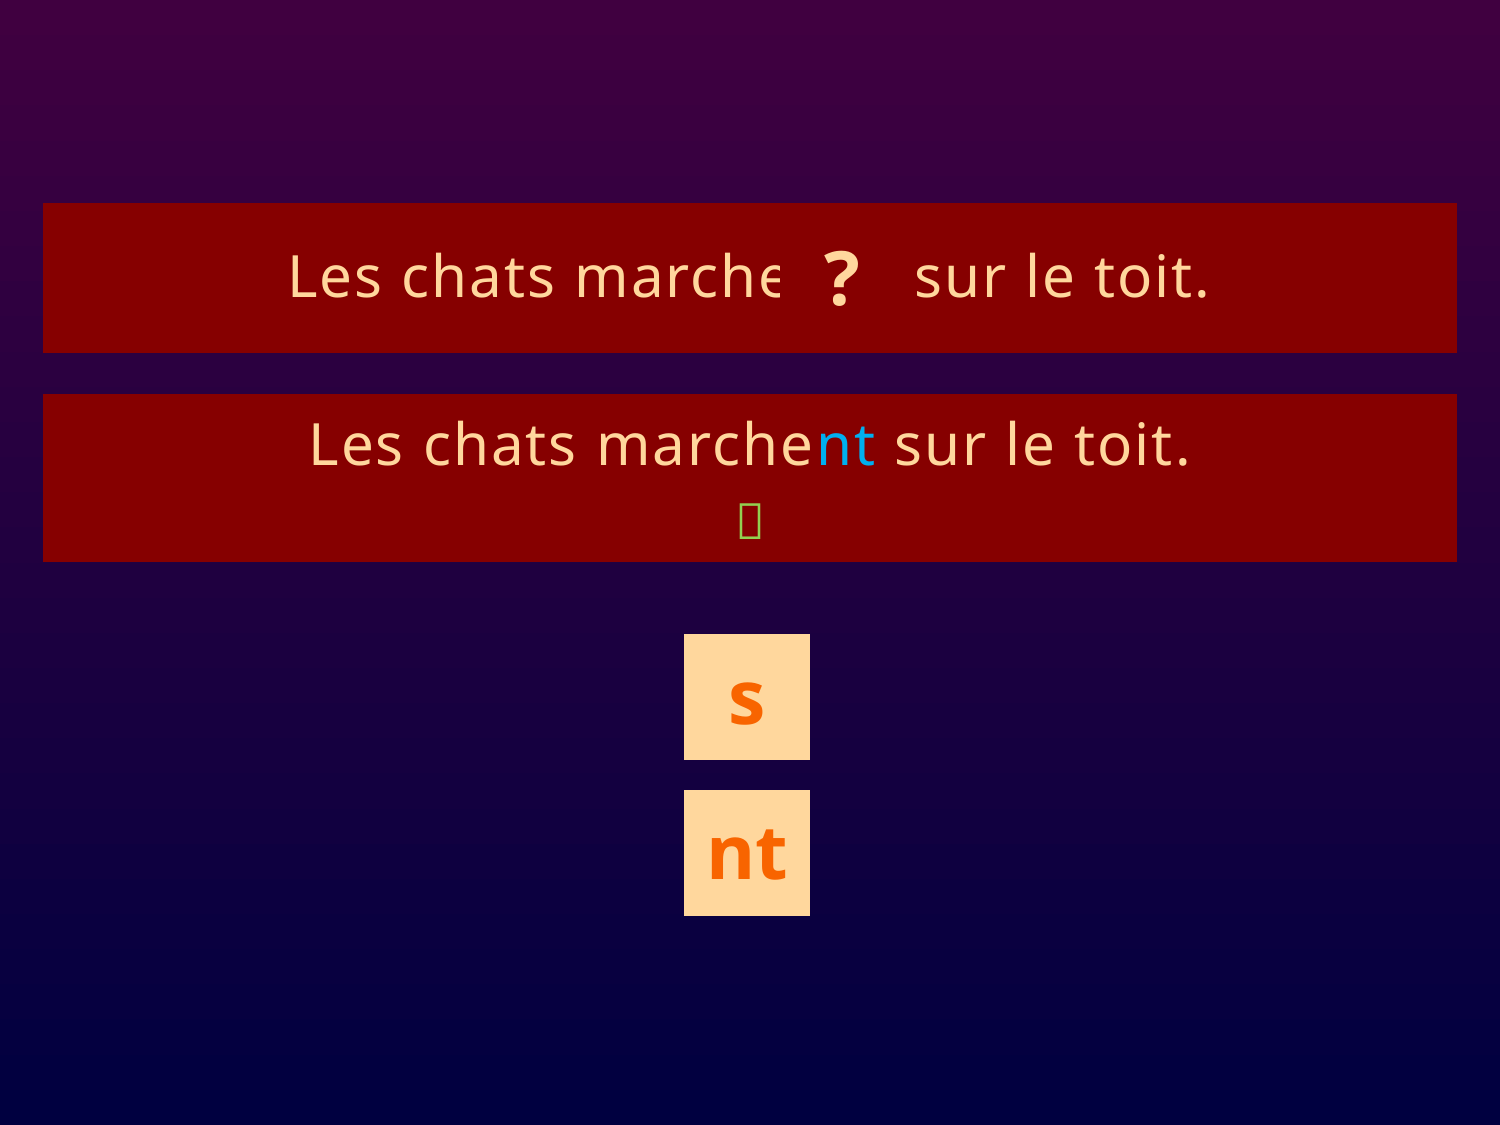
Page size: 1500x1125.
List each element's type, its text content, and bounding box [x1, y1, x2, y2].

text_box ? [779, 215, 905, 341]
text_box Les chats marche sur le toit. [43, 203, 1457, 354]
text_box s [684, 634, 810, 761]
text_box Les chats marchent sur le toit.  [43, 394, 1457, 563]
text_box [0, 0, 1500, 1125]
text_box nt [684, 790, 810, 916]
